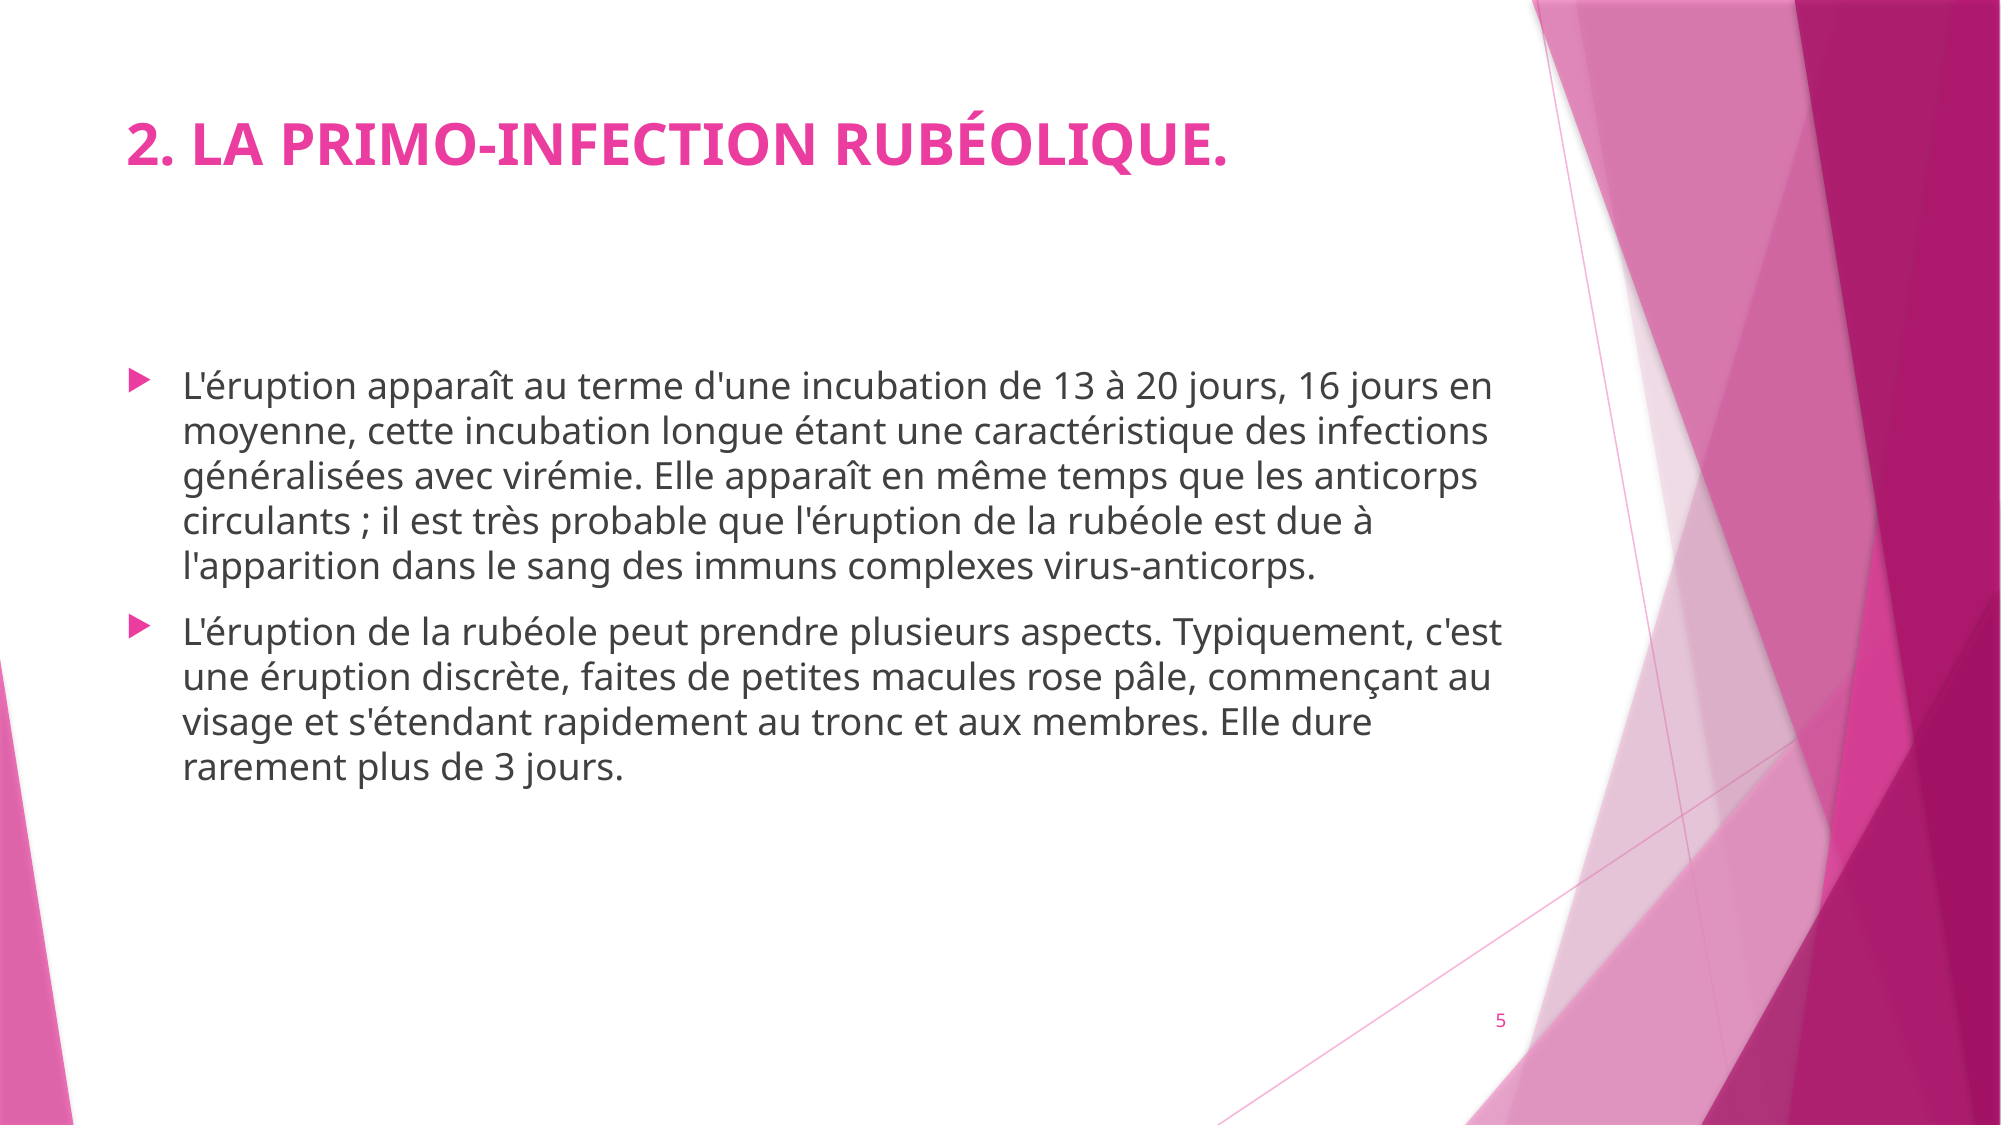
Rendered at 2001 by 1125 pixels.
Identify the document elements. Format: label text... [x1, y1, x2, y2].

slide_number 5 [1409, 991, 1522, 1051]
title 2. LA PRIMO-INFECTION RUBÉOLIQUE. [111, 99, 1522, 317]
list L'éruption apparaît au terme d'une incubation de 13 à 20 jours, 16 jours en moyenne, cette incubation longue étant une caractéristique des infections généralisées avec virémie. Elle apparaît en même temps que les anticorps circulants ; il est très probable que l'éruption de la rubéole est due à l'apparition dans le sang des immuns complexes virus-anticorps. L'éruption de la rubéole peut prendre plusieurs aspects. Typiquement, c'est une éruption discrète, faites de petites macules rose pâle, commençant au visage et s'étendant rapidement au tronc et aux membres. Elle dure rarement plus de 3 jours. [111, 354, 1522, 992]
